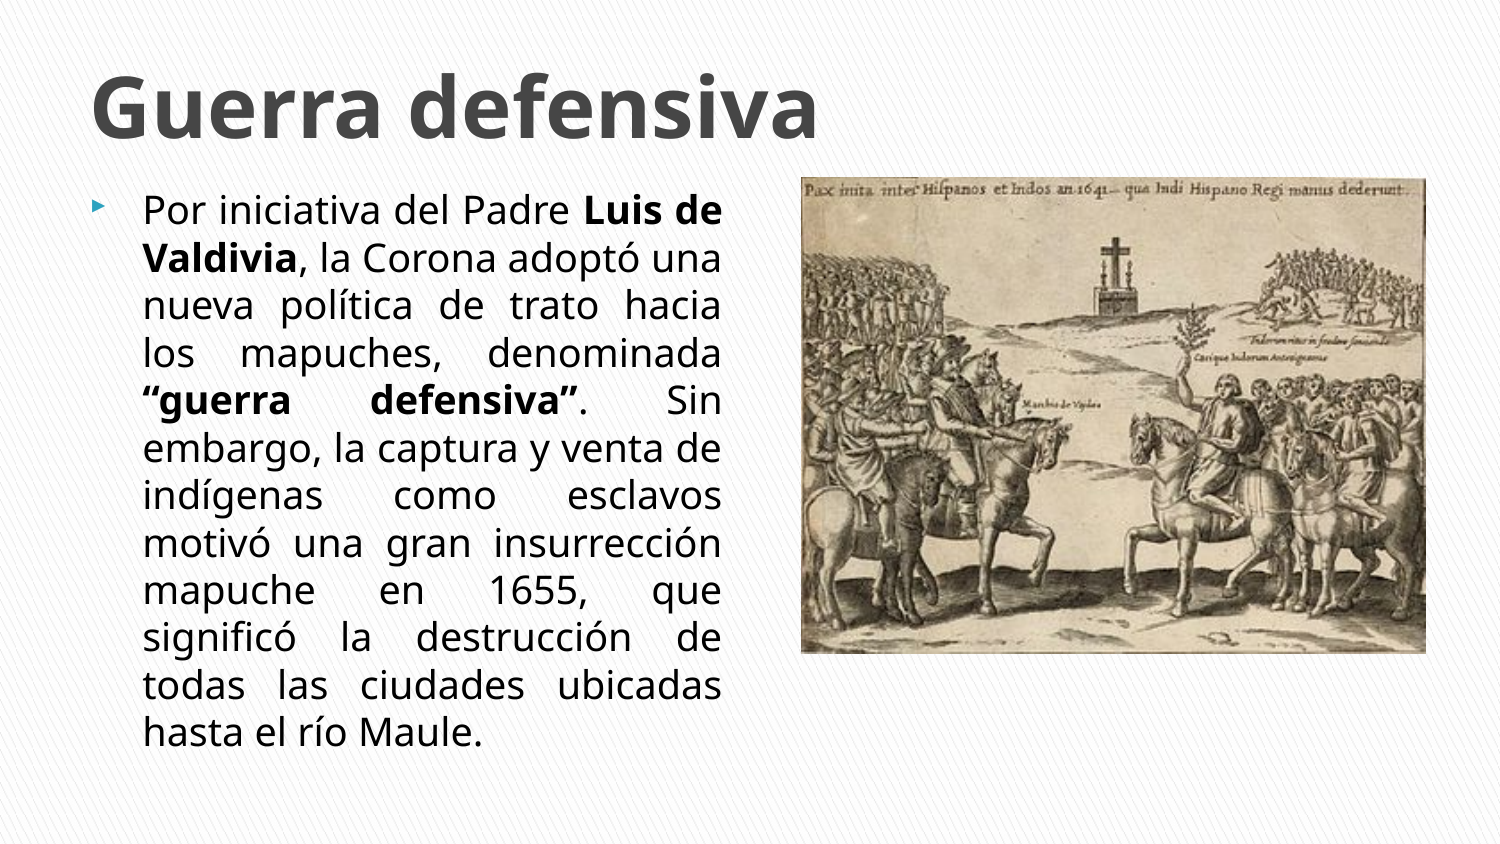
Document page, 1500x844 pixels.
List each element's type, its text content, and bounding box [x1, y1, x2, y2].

title Guerra defensiva [75, 33, 1425, 175]
list Por iniciativa del Padre Luis de Valdivia, la Corona adoptó una nueva política de trato hacia los mapuches, denominada “guerra defensiva”. Sin embargo, la captura y venta de indígenas como esclavos motivó una gran insurrección mapuche en 1655, que significó la destrucción de todas las ciudades ubicadas hasta el río Maule. [75, 177, 738, 765]
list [801, 177, 1426, 654]
